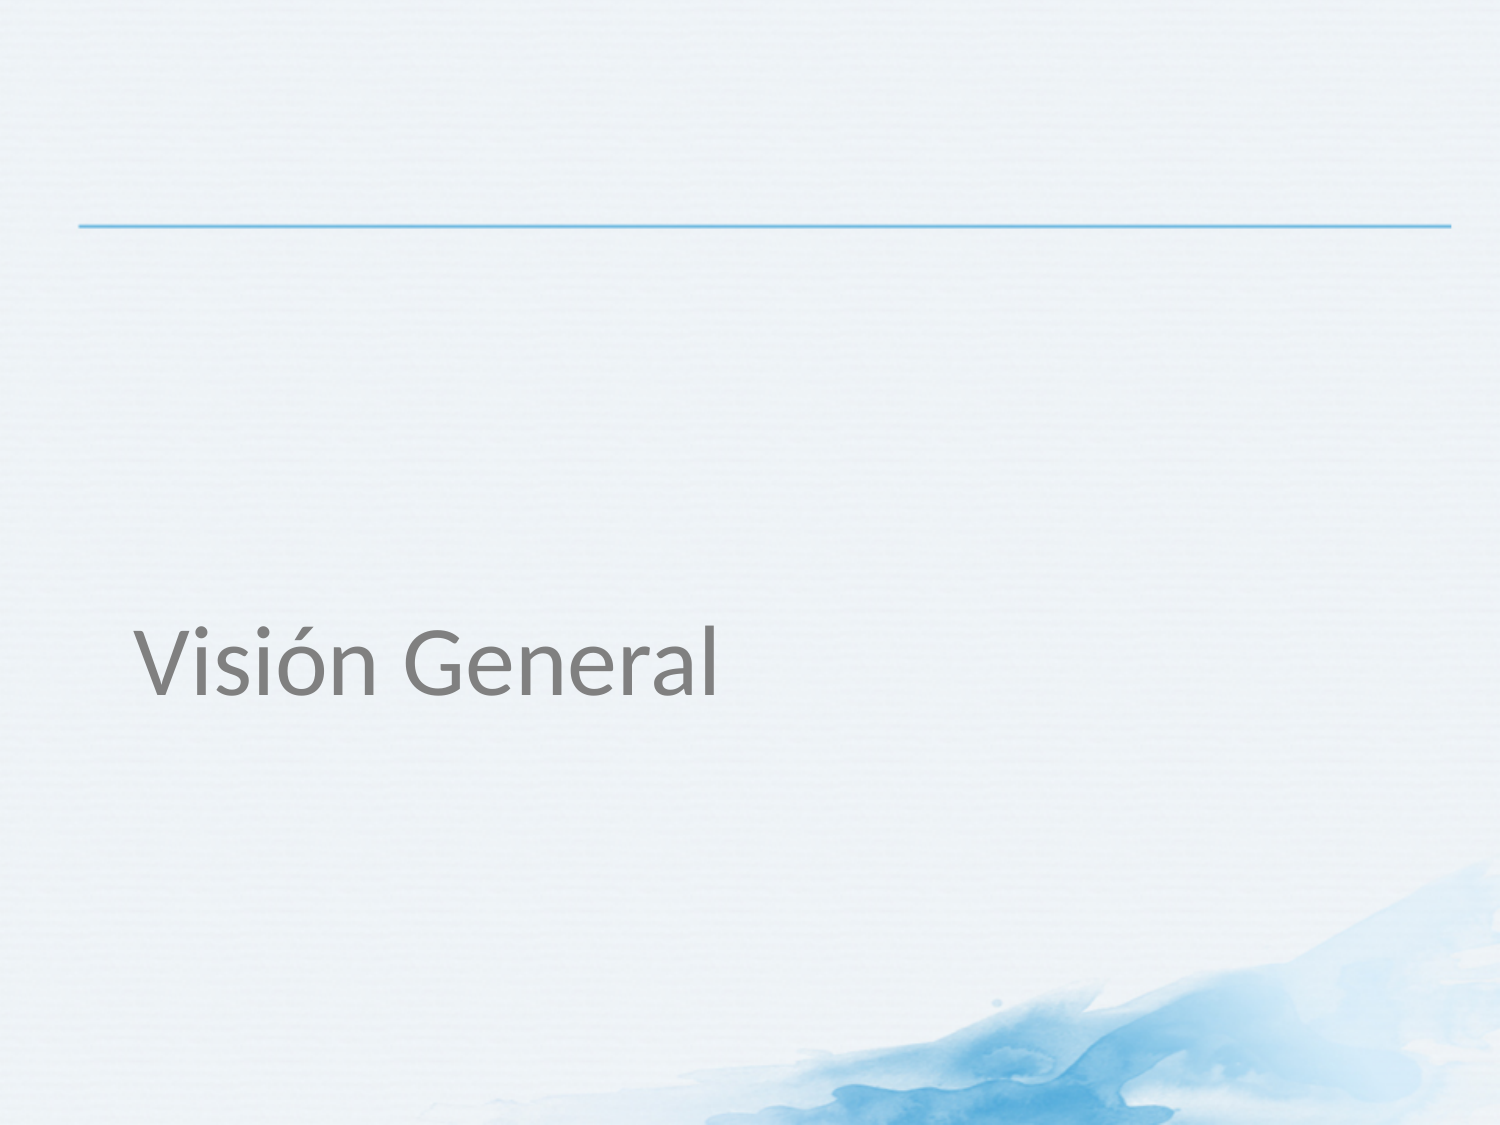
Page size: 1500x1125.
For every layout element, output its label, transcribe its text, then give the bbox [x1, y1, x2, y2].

picture [0, 0, 1500, 1125]
list Visión General [118, 476, 1394, 723]
